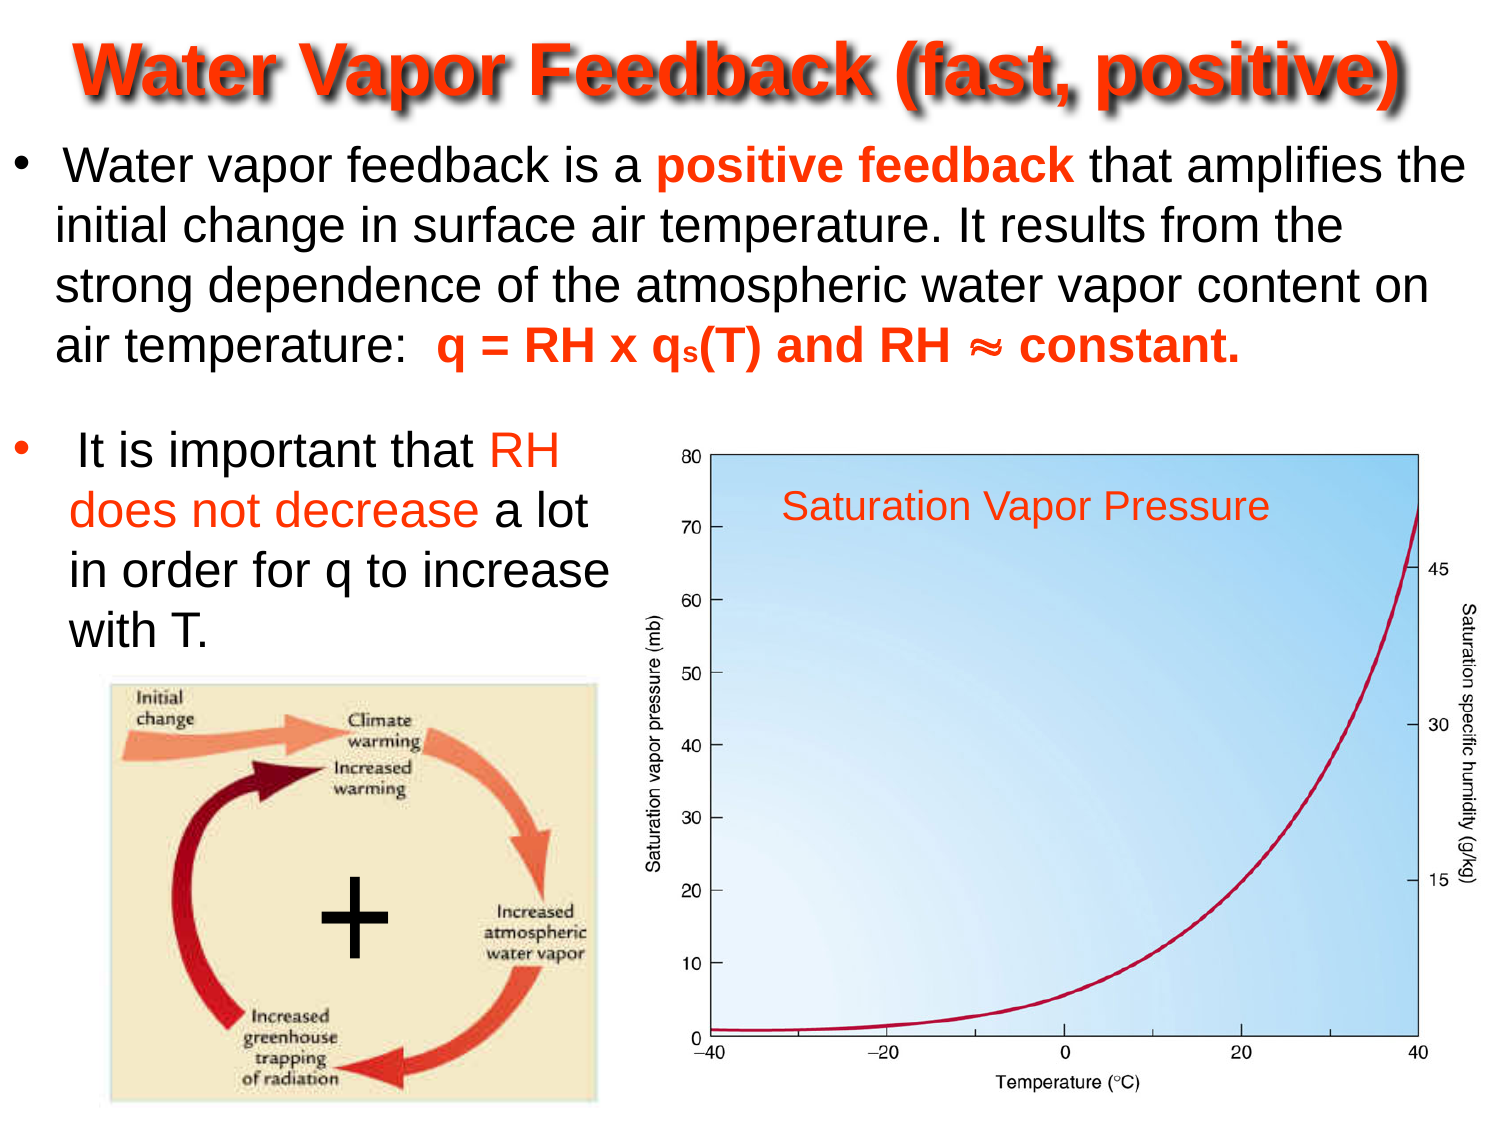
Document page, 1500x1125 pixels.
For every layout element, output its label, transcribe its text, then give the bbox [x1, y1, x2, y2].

picture [99, 674, 607, 1113]
text_box Water vapor feedback is a positive feedback that amplifies the initial change in surface air temperature. It results from the strong dependence of the atmospheric water vapor content on air temperature: q = RH x qs(T) and RH  constant. It is important that RH does not decrease a lot in order for q to increase with T. [0, 124, 1496, 665]
text_box Water Vapor Feedback (fast, positive) [0, 12, 1488, 124]
picture [637, 440, 1488, 1101]
